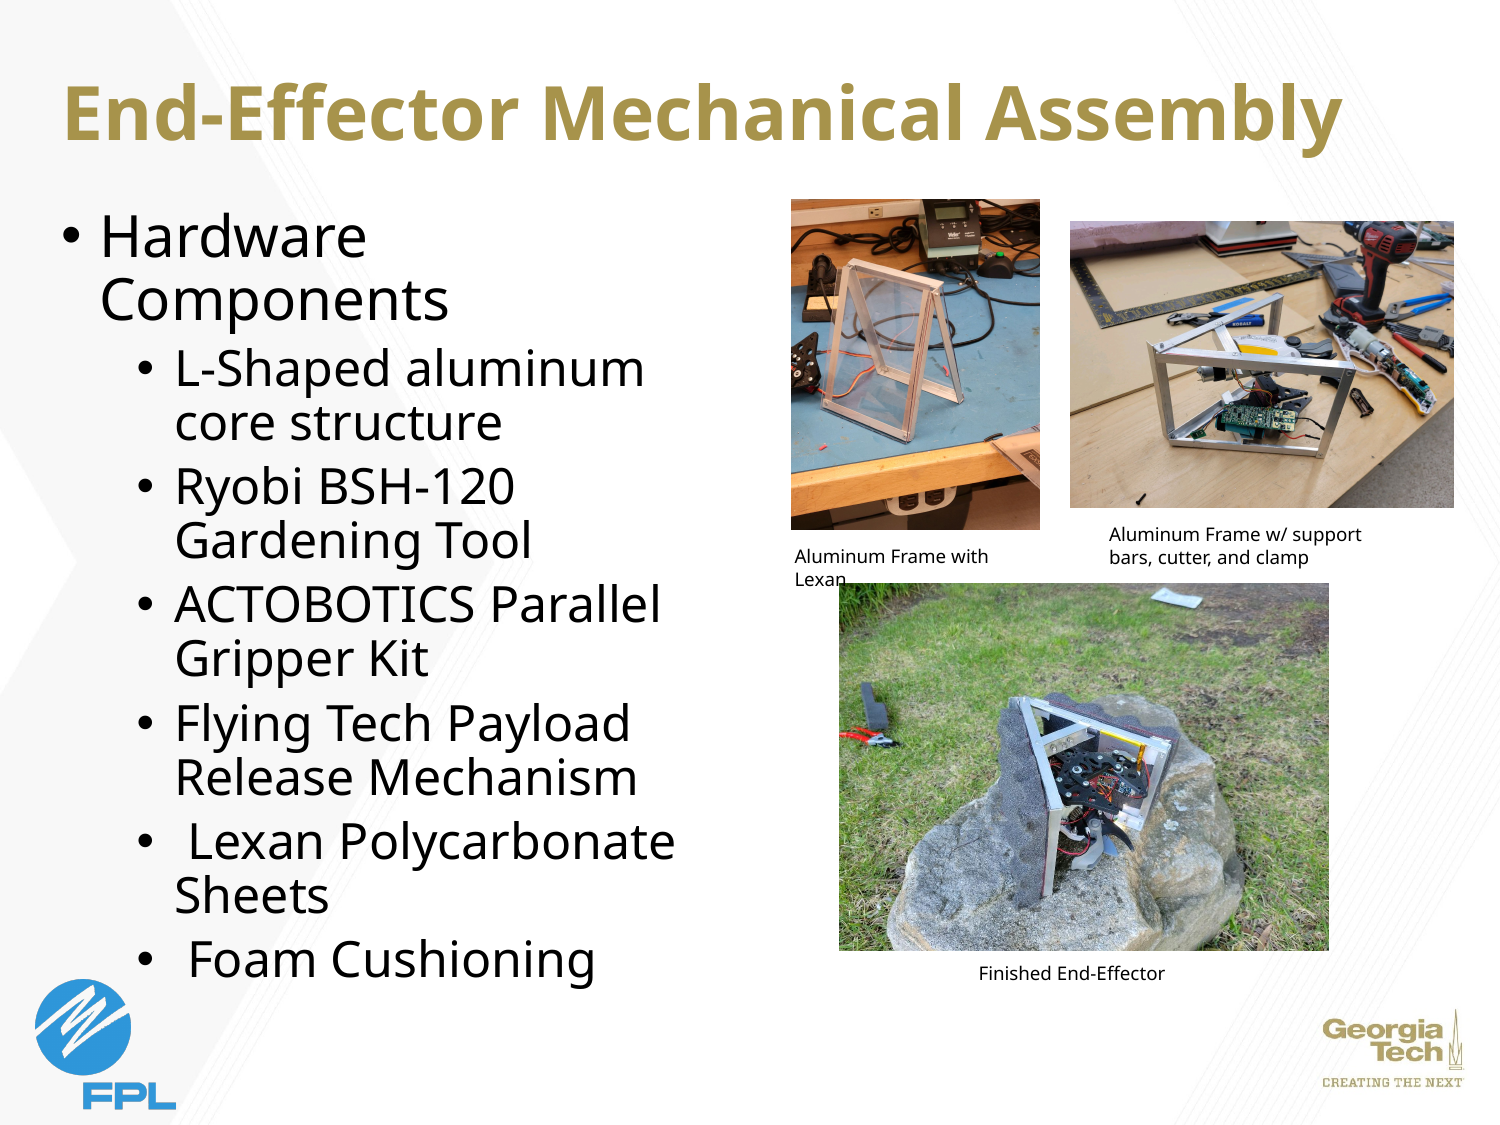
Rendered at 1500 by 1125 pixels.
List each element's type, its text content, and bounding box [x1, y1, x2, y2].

list Hardware Components L-Shaped aluminum core structure Ryobi BSH-120 Gardening Tool ACTOBOTICS Parallel Gripper Kit Flying Tech Payload Release Mechanism Lexan Polycarbonate Sheets Foam Cushioning [46, 199, 738, 1036]
title End-Effector Mechanical Assembly [46, 32, 1454, 200]
picture [0, 0, 1500, 1125]
text_box Aluminum Frame w/ support bars, cutter, and clamp [1094, 517, 1421, 583]
text_box Finished End-Effector [963, 950, 1454, 996]
text_box Aluminum Frame with Lexan [779, 529, 1052, 605]
